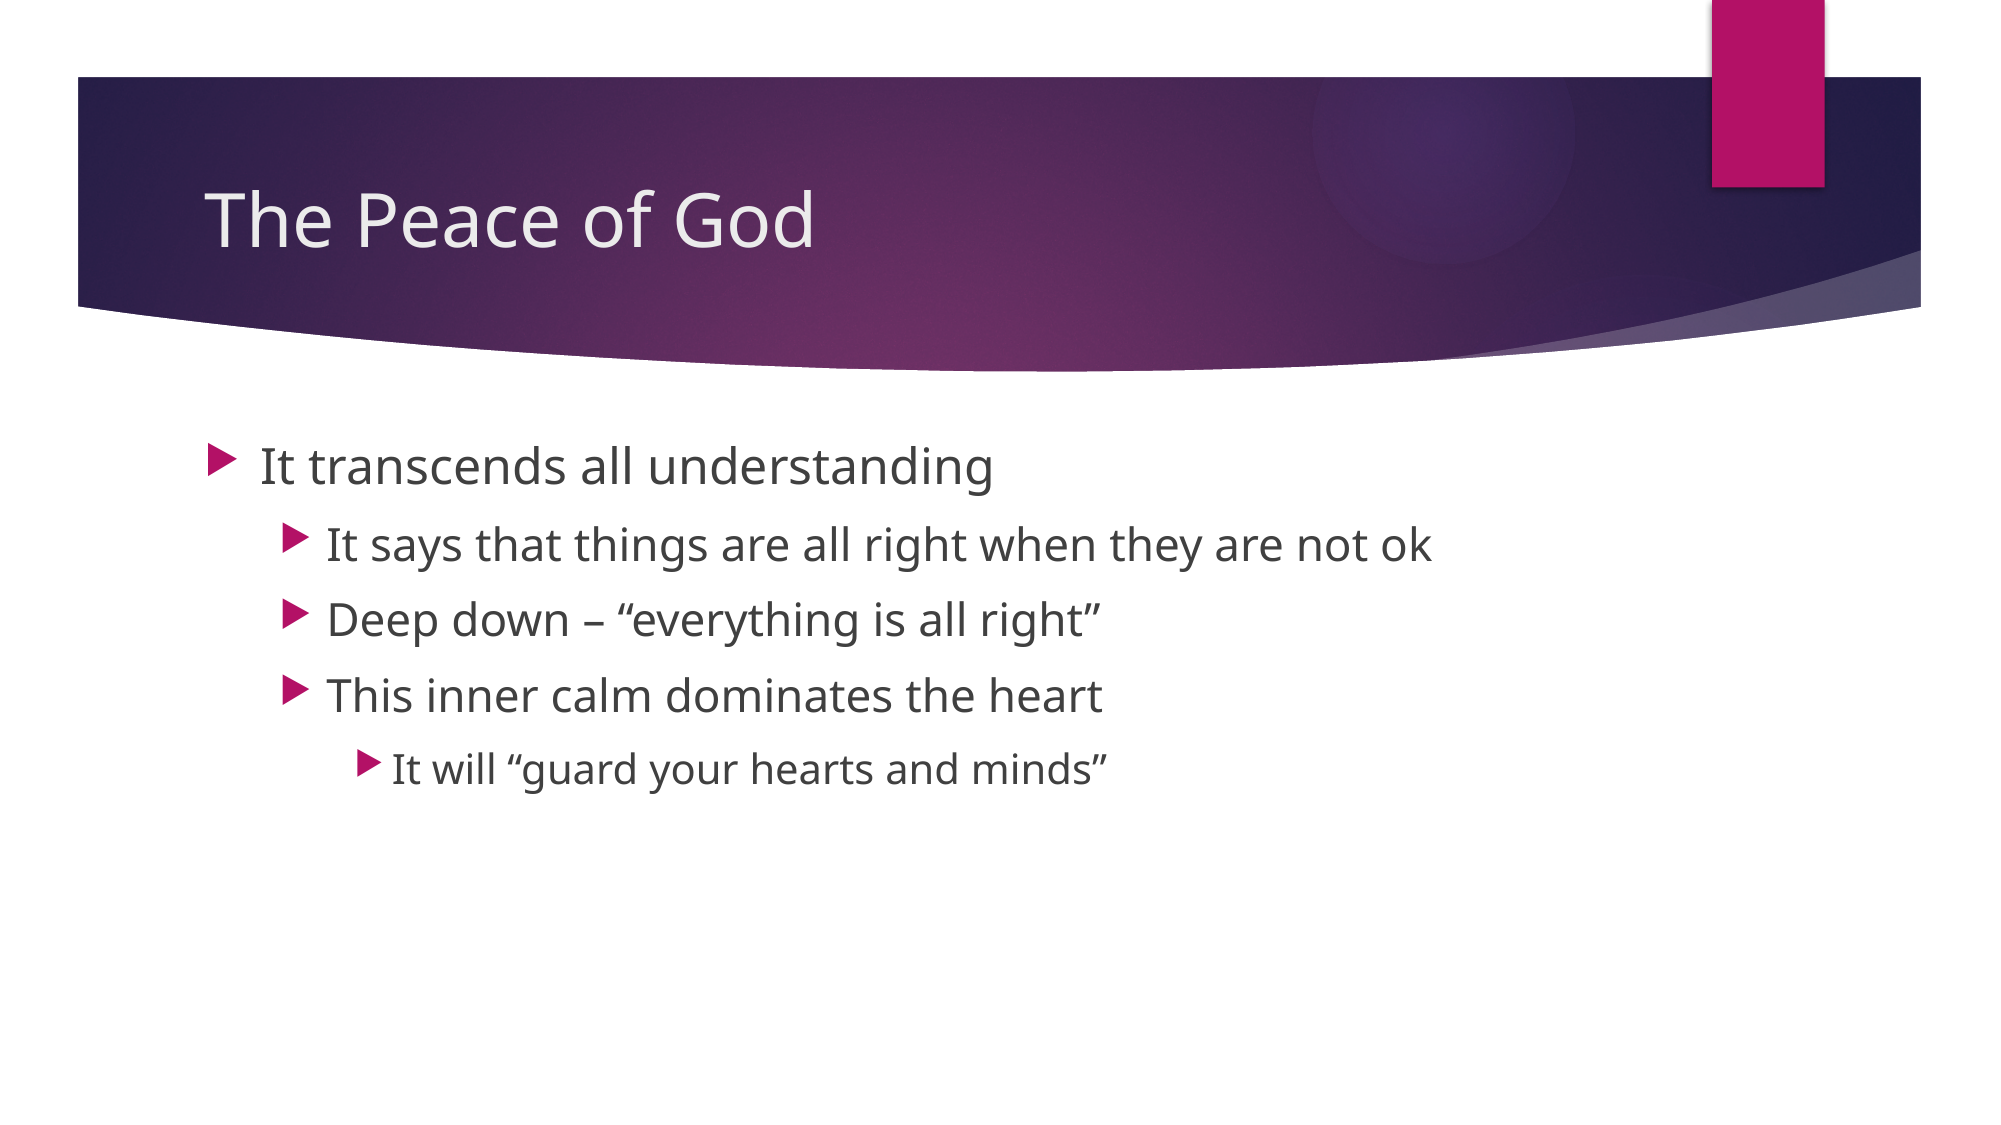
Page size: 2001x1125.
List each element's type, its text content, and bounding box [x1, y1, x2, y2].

list It transcends all understanding It says that things are all right when they are not ok Deep down – “everything is all right” This inner calm dominates the heart It will “guard your hearts and minds” [189, 427, 1638, 988]
title The Peace of God [189, 159, 1627, 276]
